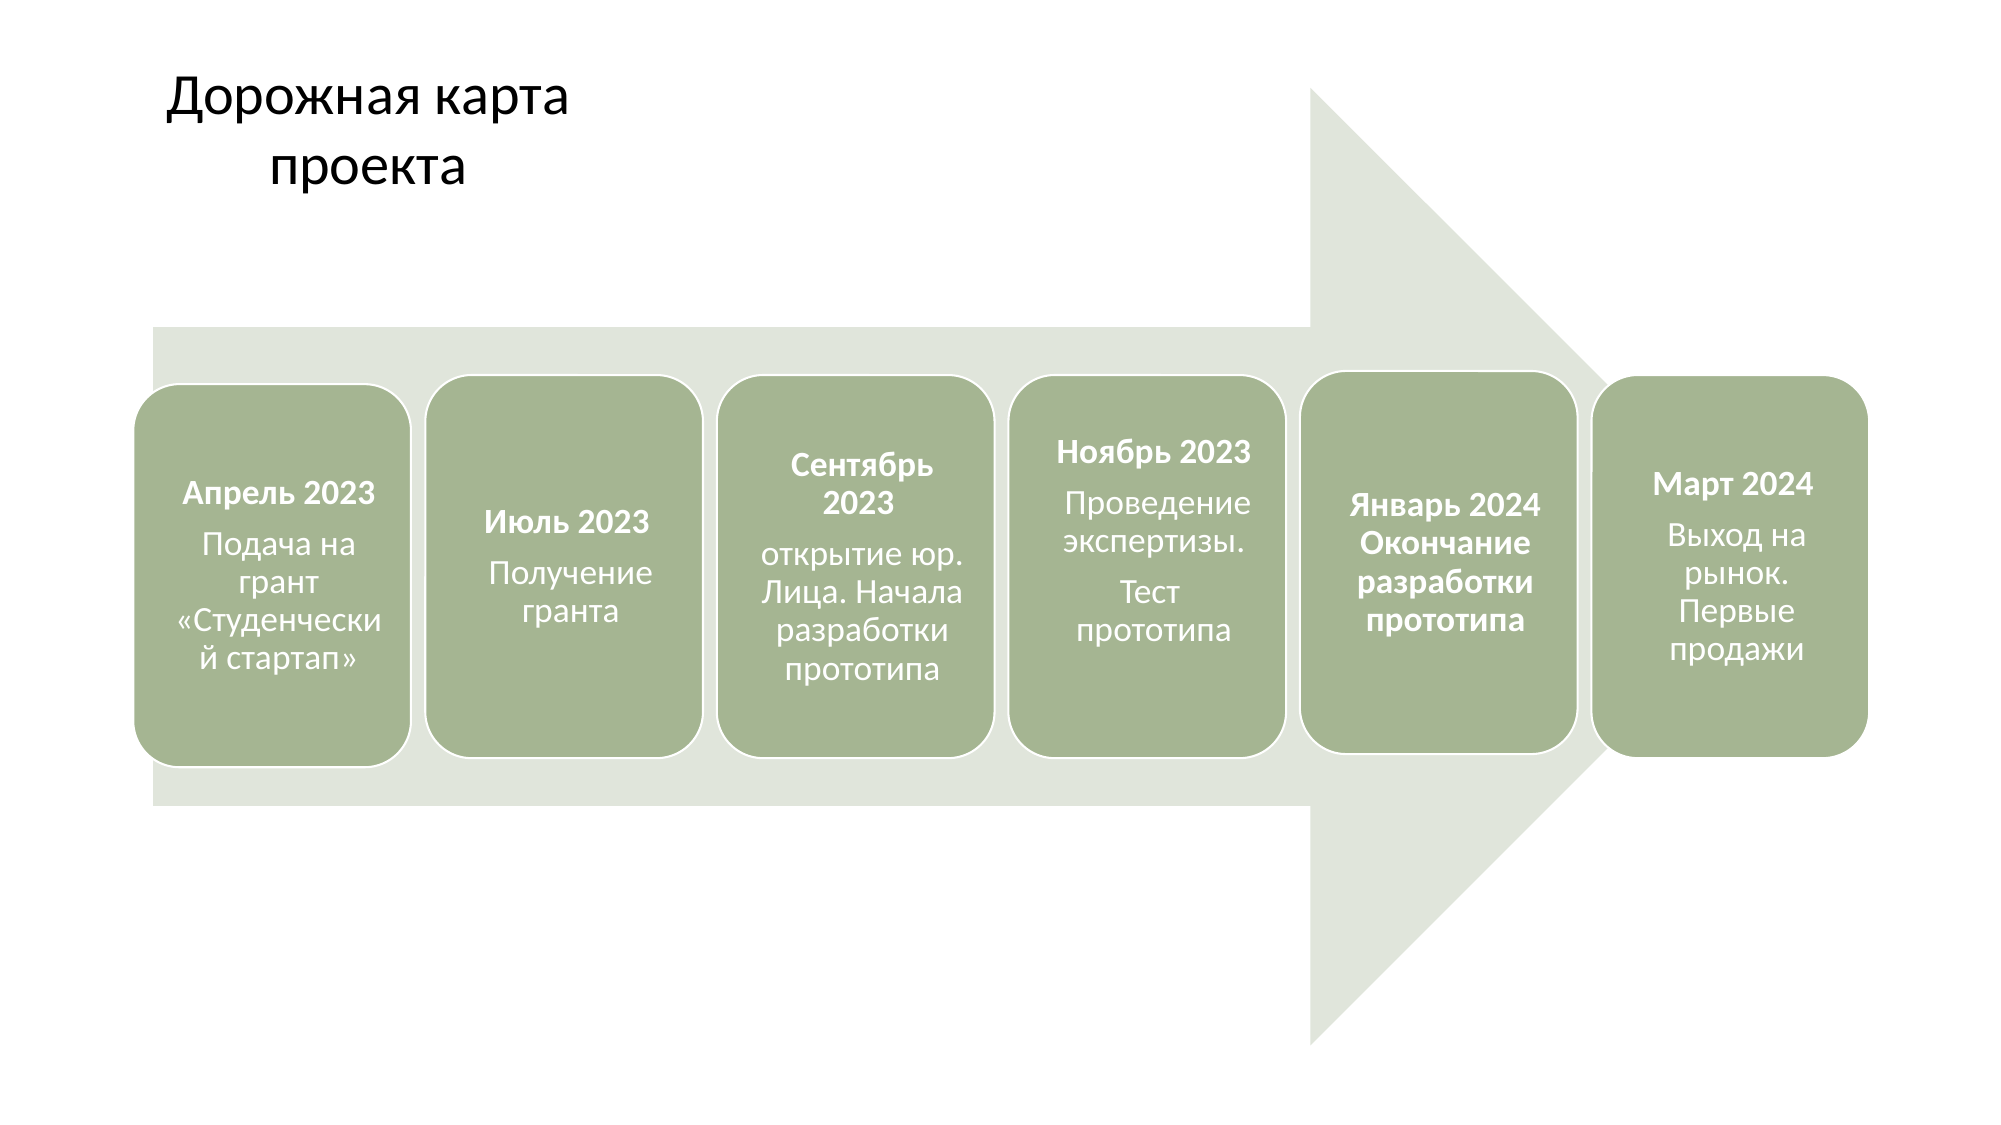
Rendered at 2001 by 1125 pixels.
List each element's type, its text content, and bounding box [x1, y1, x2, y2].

text_box Дорожная карта проекта [93, 48, 643, 204]
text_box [133, 87, 1870, 1046]
